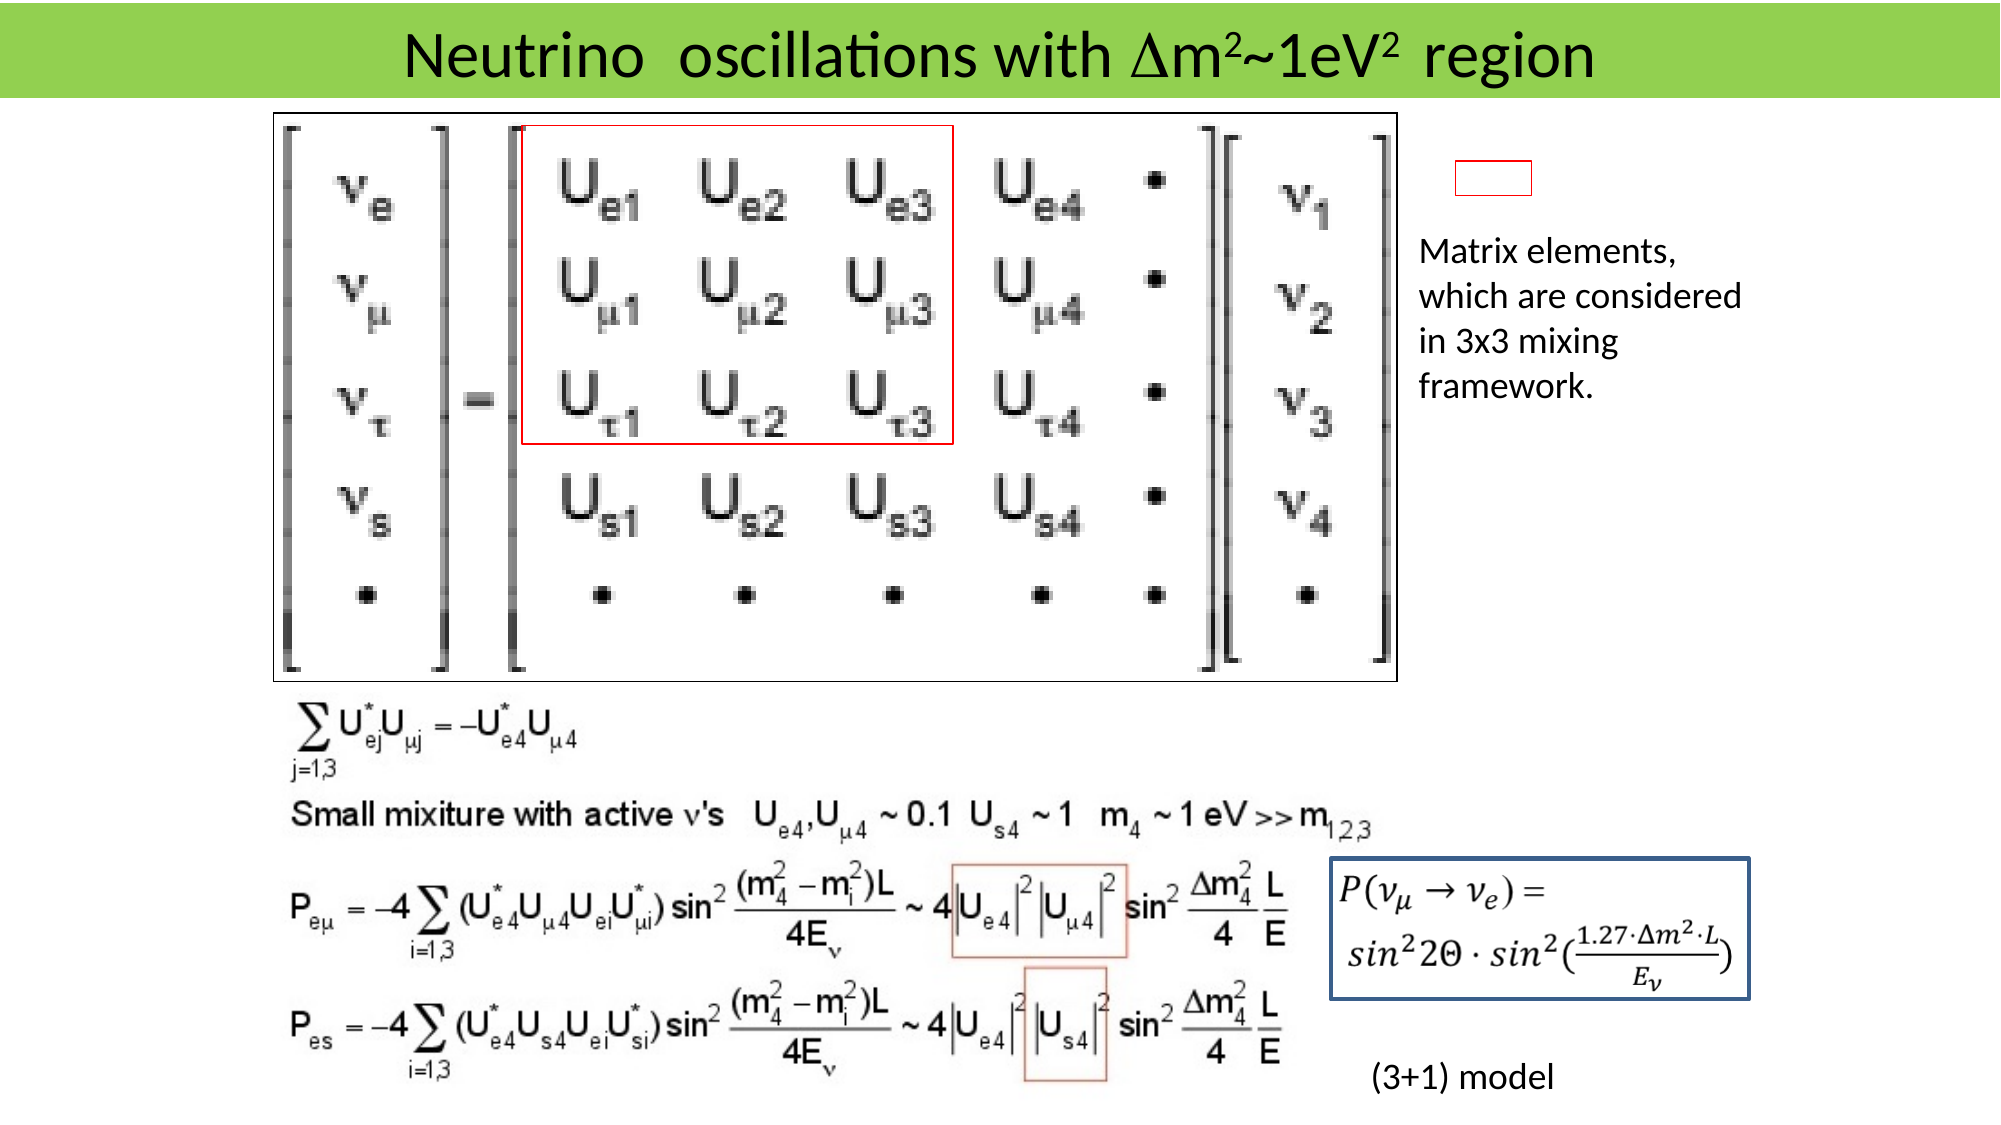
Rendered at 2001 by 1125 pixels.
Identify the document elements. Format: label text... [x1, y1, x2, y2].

picture [267, 692, 1754, 1122]
text_box Neutrino oscillations with Dm2~1eV2 region [0, 3, 2000, 98]
text_box Matrix elements, which are considered in 3x3 mixing framework. [1403, 218, 1759, 414]
text_box (3+1) model [1399, 1045, 1571, 1105]
text_box [1455, 160, 1532, 196]
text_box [274, 113, 1397, 681]
